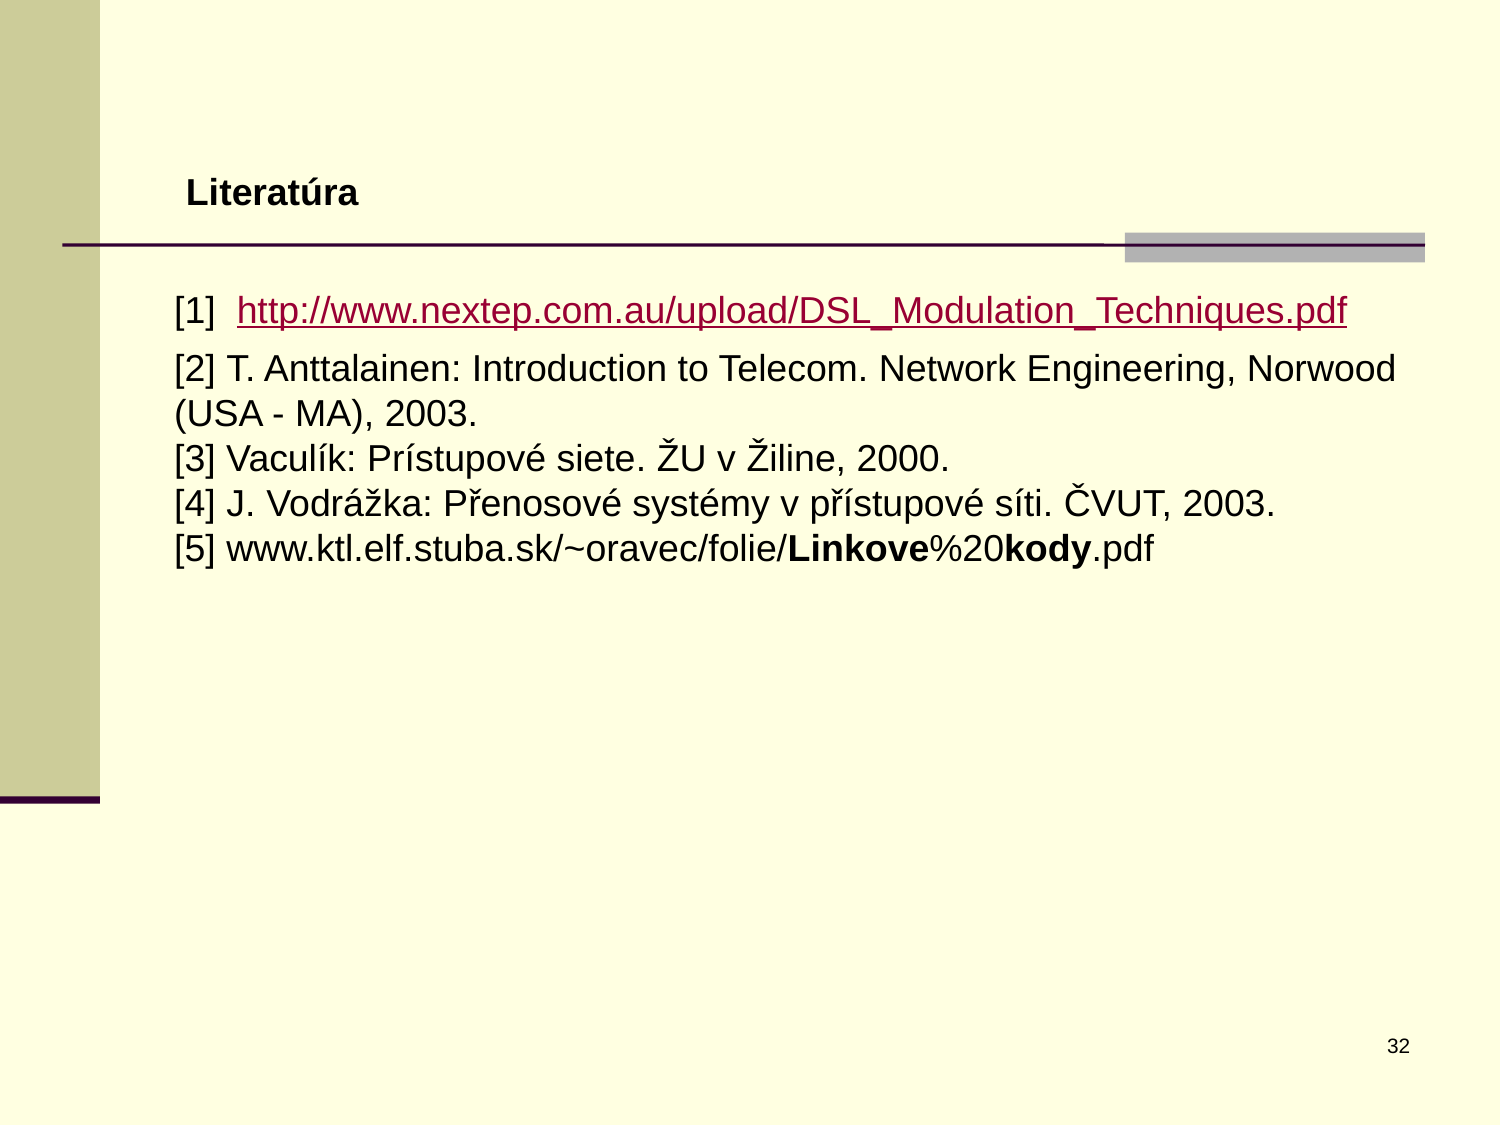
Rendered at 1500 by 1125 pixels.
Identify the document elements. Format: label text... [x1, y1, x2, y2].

slide_number 32 [1112, 1025, 1425, 1100]
text_box [1] http://www.nextep.com.au/upload/DSL_Modulation_Techniques.pdf [2] T. Anttalainen: Introduction to Telecom. Network Engineering, Norwood (USA - MA), 2003. [3] Vaculík: Prístupové siete. ŽU v Žiline, 2000. [4] J. Vodrážka: Přenosové systémy v přístupové síti. ČVUT, 2003. [5] www.ktl.elf.stuba.sk/~oravec/folie/Linkove%20kody.pdf [159, 278, 1412, 577]
text_box Literatúra [171, 160, 927, 221]
